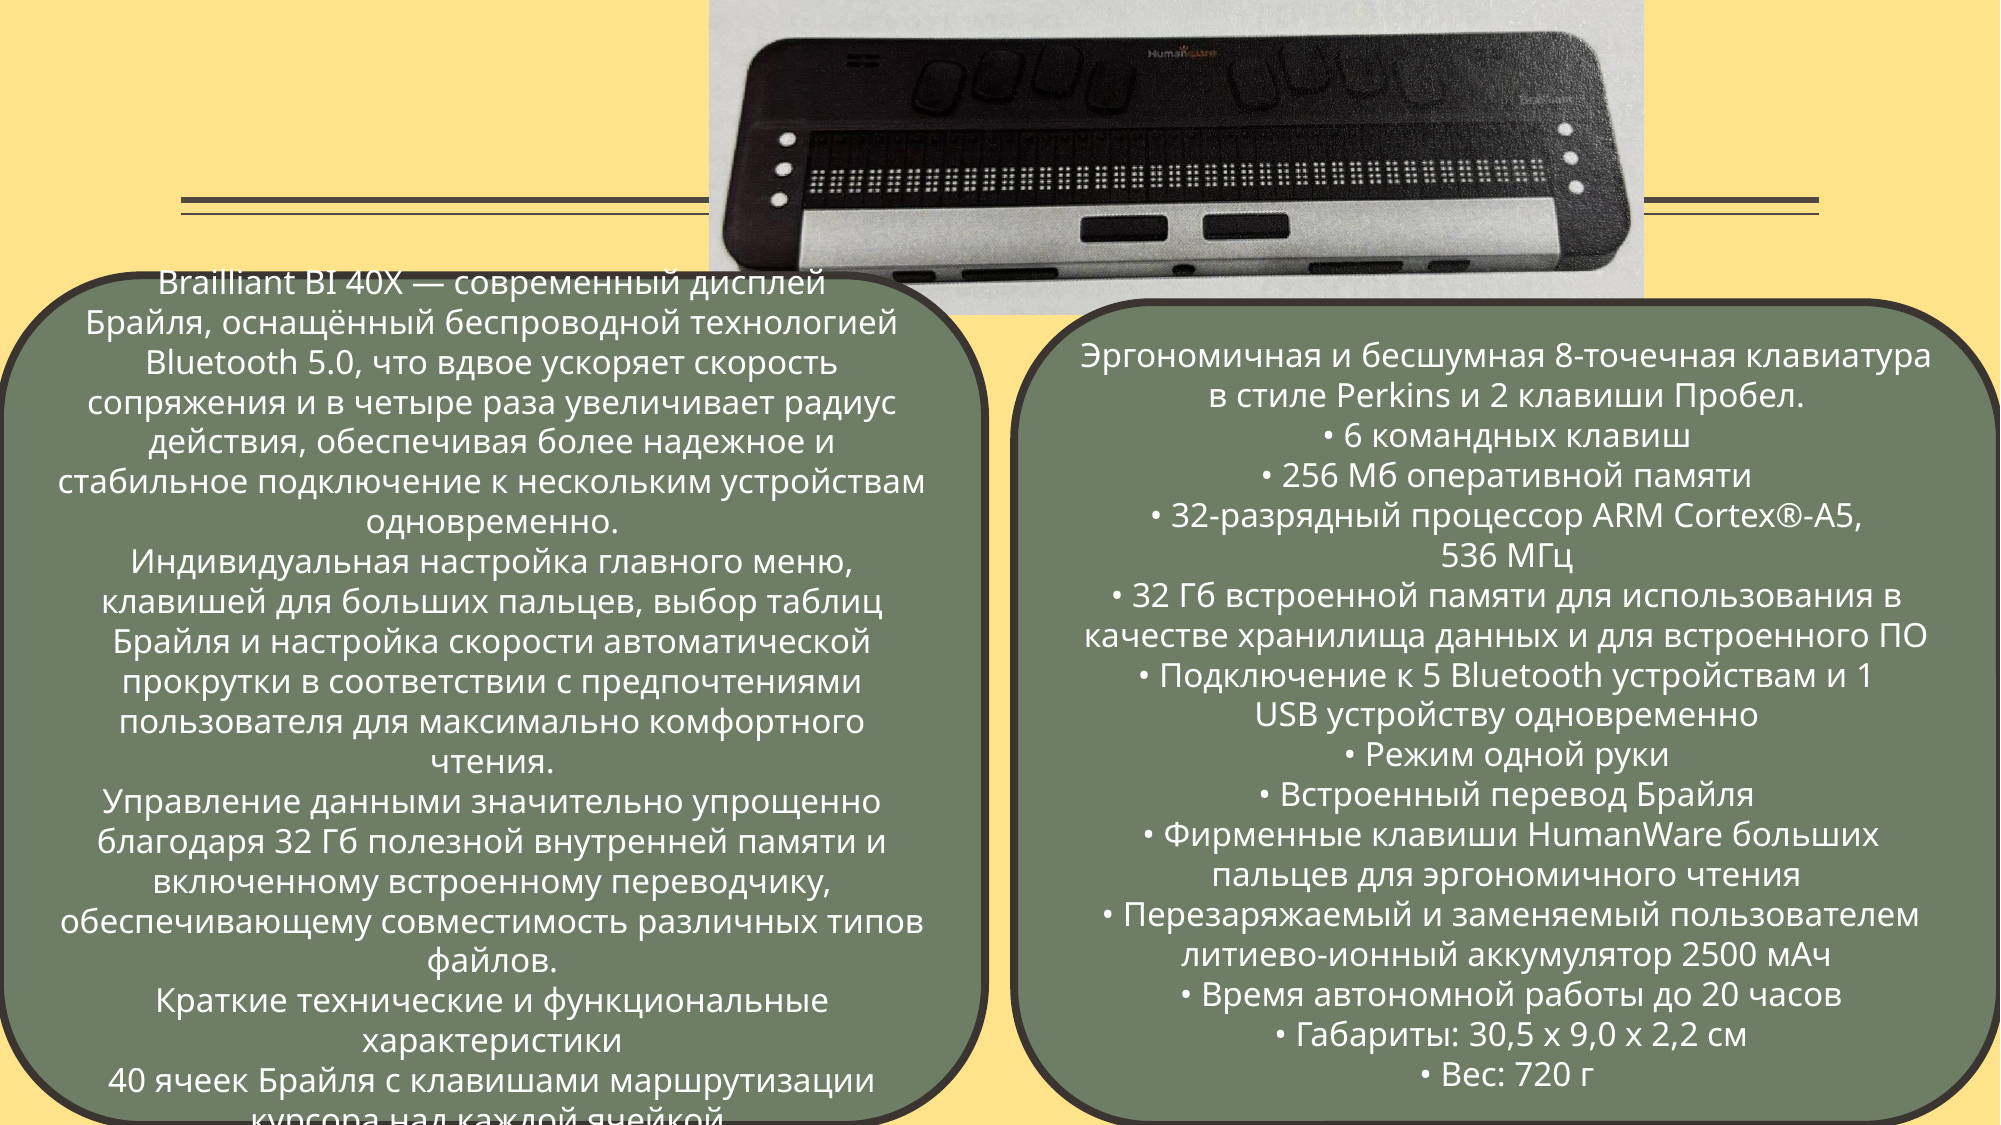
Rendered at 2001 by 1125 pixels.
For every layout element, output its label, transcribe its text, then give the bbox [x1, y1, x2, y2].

text_box Brailliant BI 40X — современный дисплей Брайля, оснащённый беспроводной технологией Bluetooth 5.0, что вдвое ускоряет скорость сопряжения и в четыре раза увеличивает радиус действия, обеспечивая более надежное и стабильное подключение к нескольким устройствам одновременно. Индивидуальная настройка главного меню, клавишей для больших пальцев, выбор таблиц Брайля и настройка скорости автоматической прокрутки в соответствии с предпочтениями пользователя для максимально комфортного чтения. Управление данными значительно упрощенно благодаря 32 Гб полезной внутренней памяти и включенному встроенному переводчику, обеспечивающему совместимость различных типов файлов. Краткие технические и функциональные характеристики 40 ячеек Брайля с клавишами маршрутизации курсора над каждой ячейкой. [0, 271, 990, 1125]
picture [709, 0, 1644, 316]
text_box Эргономичная и бесшумная 8-точечная клавиатура в стиле Perkins и 2 клавиши Пробел. • 6 командных клавиш • 256 Мб оперативной памяти • 32-разрядный процессор ARM Cortex®-A5, 536 МГц • 32 Гб встроенной памяти для использования в качестве хранилища данных и для встроенного ПО • Подключение к 5 Bluetooth устройствам и 1 USB устройству одновременно • Режим одной руки • Встроенный перевод Брайля • Фирменные клавиши HumanWare больших пальцев для эргономичного чтения • Перезаряжаемый и заменяемый пользователем литиево-ионный аккумулятор 2500 мАч • Время автономной работы до 20 часов • Габариты: 30,5 х 9,0 х 2,2 см • Вес: 720 г [1010, 298, 2000, 1125]
